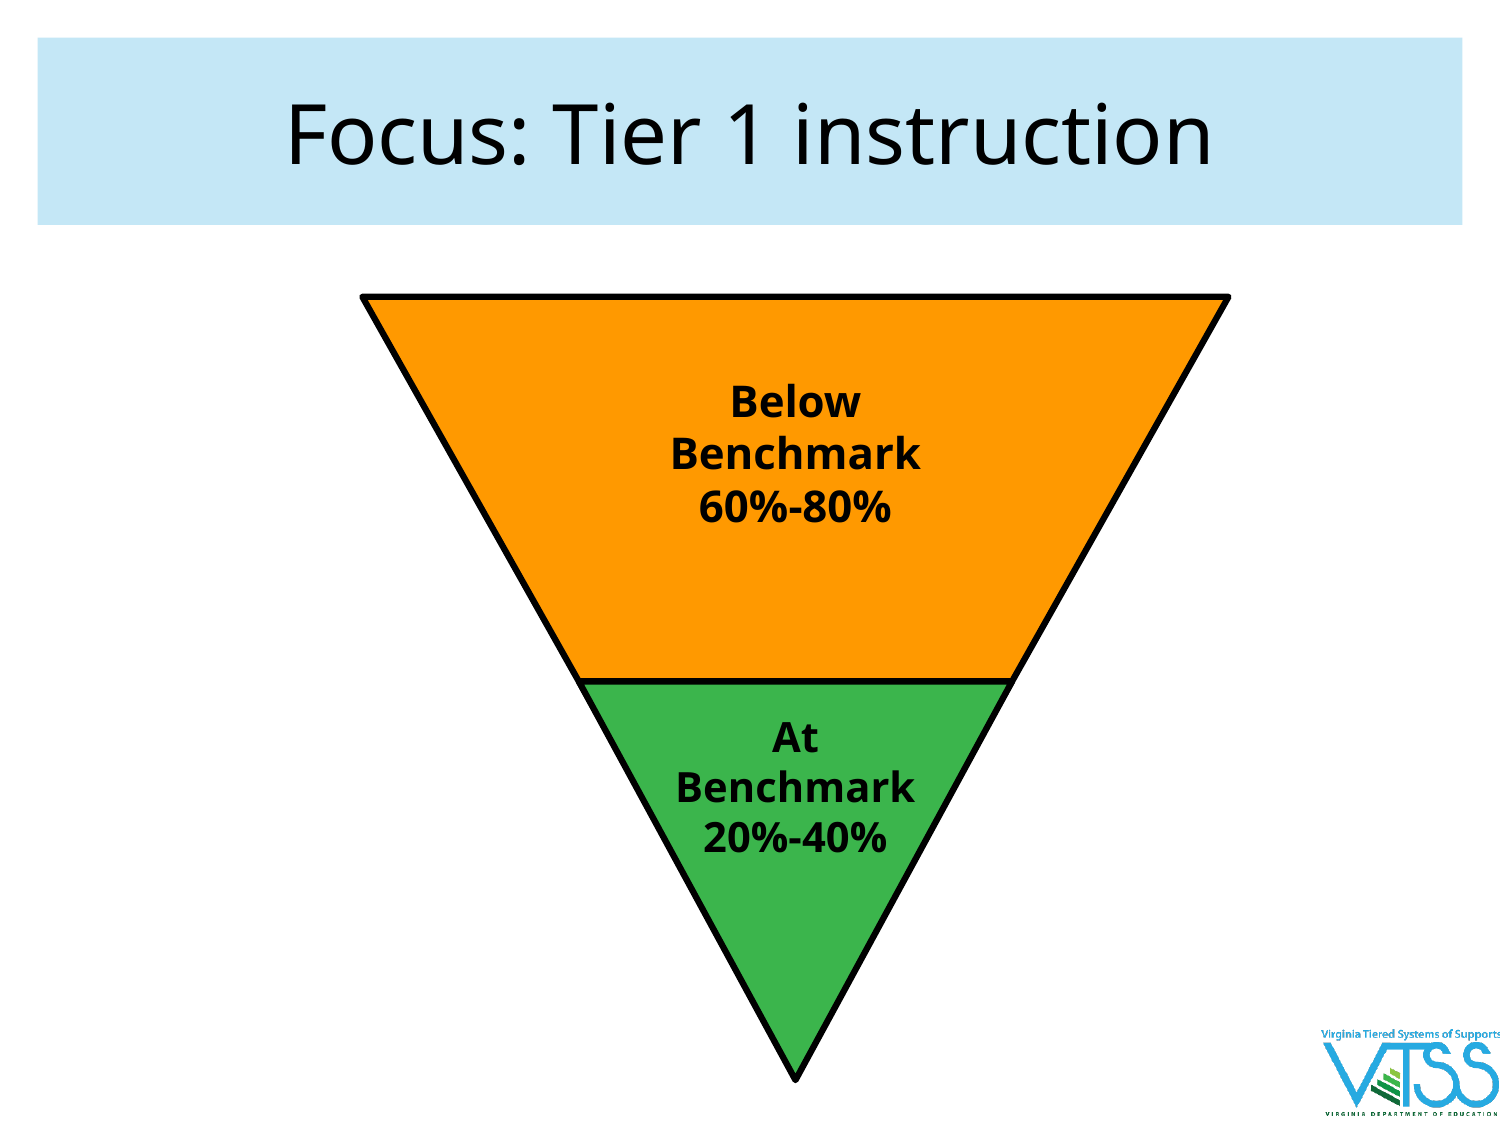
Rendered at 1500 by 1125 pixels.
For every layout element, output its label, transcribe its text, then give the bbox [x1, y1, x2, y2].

text_box [583, 690, 1008, 800]
title Focus: Tier 1 instruction [37, 37, 1463, 225]
text_box Below Benchmark 60%-80% [635, 358, 955, 547]
text_box At Benchmark 20%-40% [643, 695, 948, 876]
picture [1321, 1029, 1500, 1116]
text_box [362, 296, 1229, 681]
text_box [684, 876, 907, 1081]
